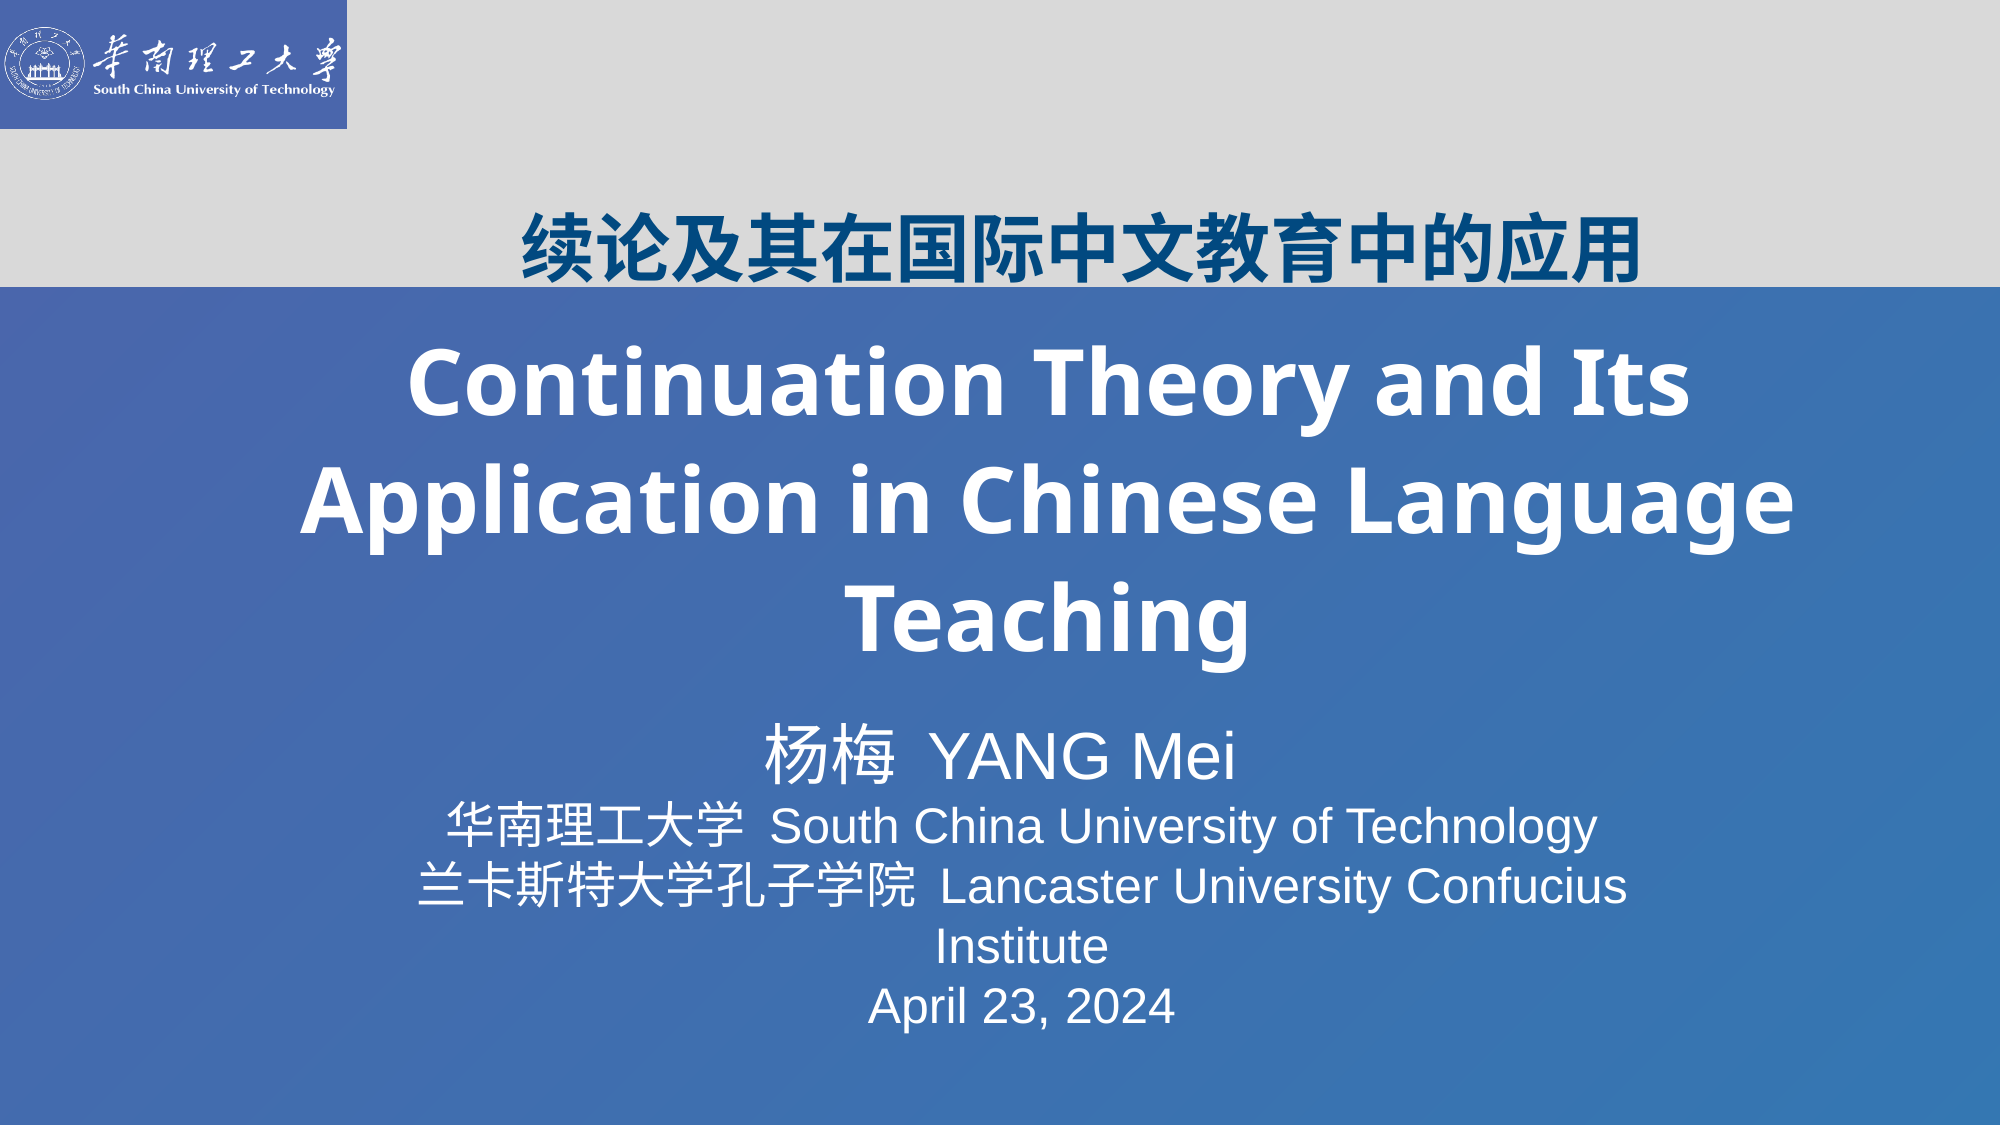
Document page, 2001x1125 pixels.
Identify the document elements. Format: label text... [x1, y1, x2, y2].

text_box Continuation Theory and Its Application in Chinese Language Teaching [184, 316, 1914, 670]
text_box 续论及其在国际中文教育中的应用 [166, 183, 2000, 292]
picture [0, 0, 347, 130]
text_box 杨梅 YANG Mei 华南理工大学 South China University of Technology 兰卡斯特大学孔子学院 Lancaster University Confucius Institute April 23, 2024 [325, 713, 1719, 1034]
